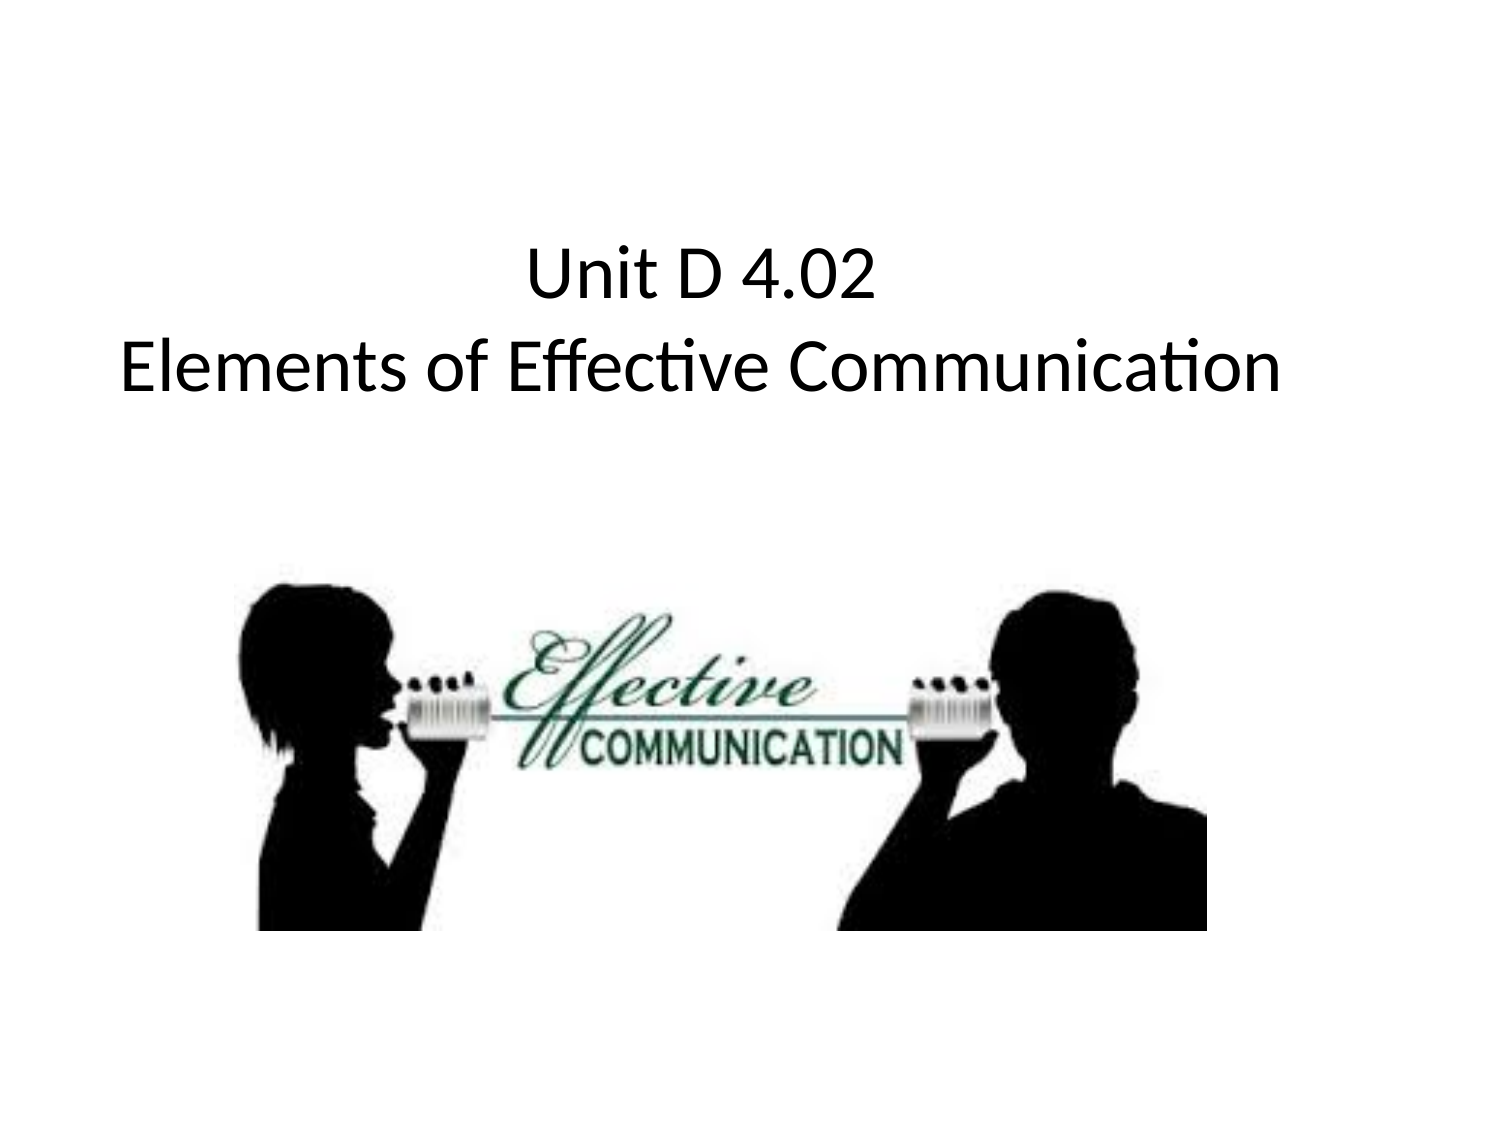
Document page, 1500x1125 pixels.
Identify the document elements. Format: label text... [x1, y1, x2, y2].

title Unit D 4.02 Elements of Effective Communication [98, 168, 1306, 461]
picture [234, 492, 1207, 931]
